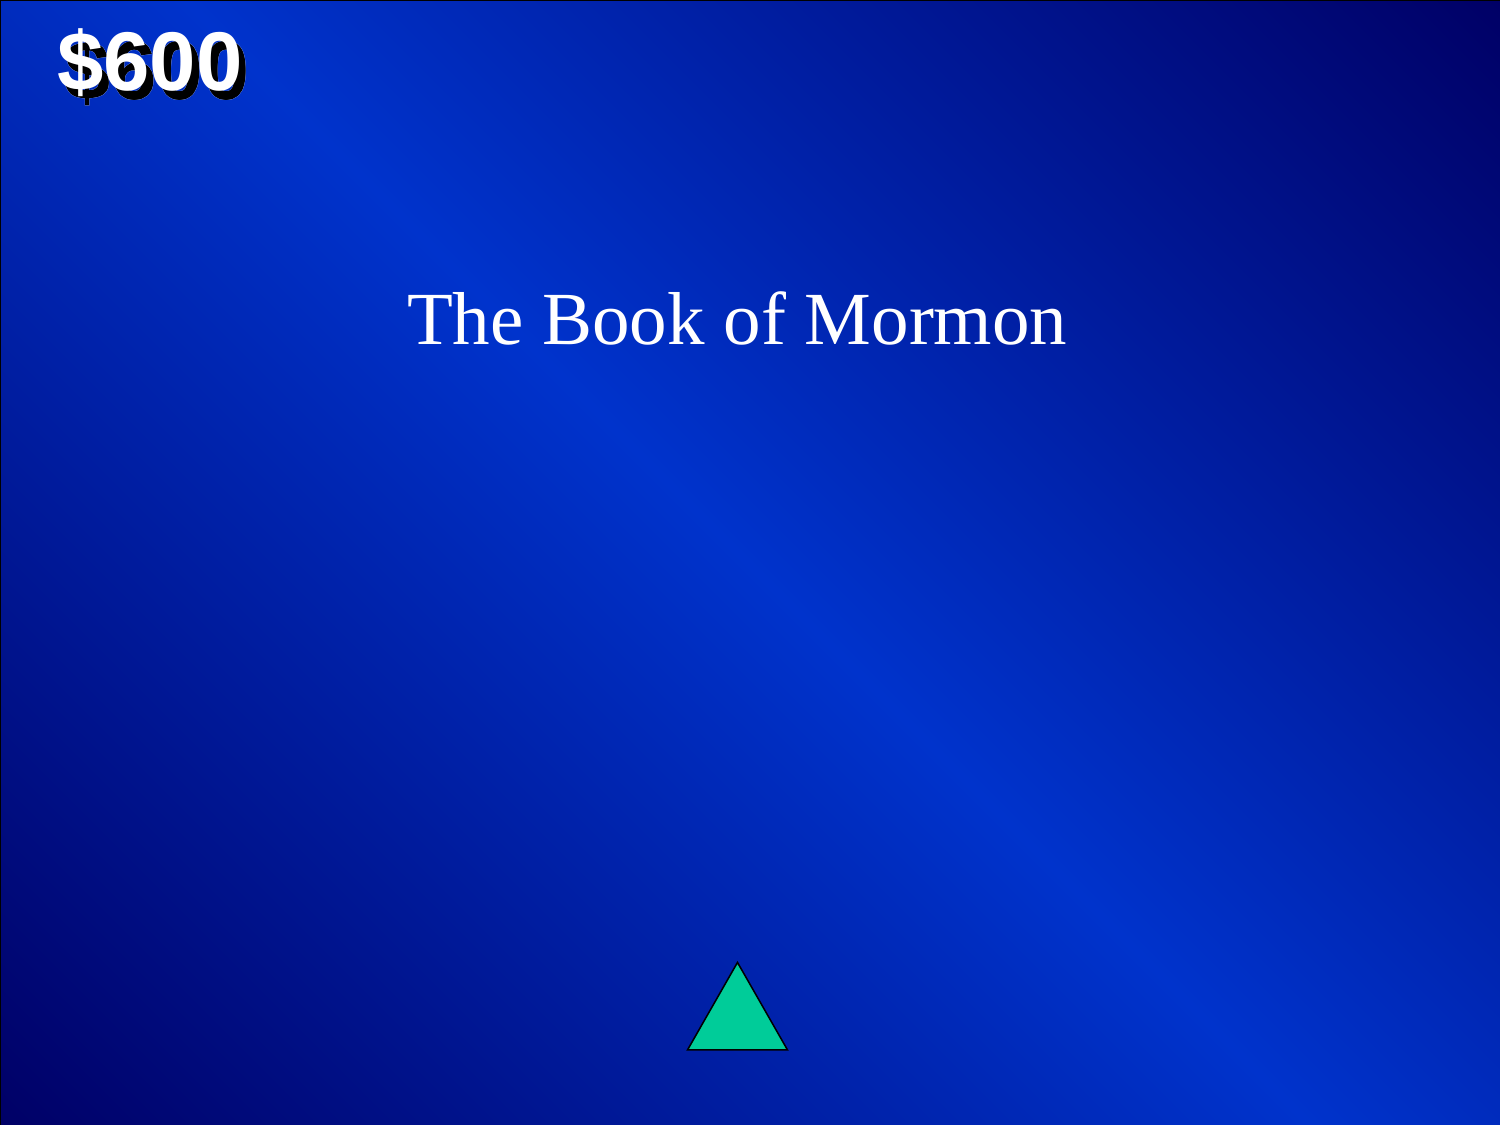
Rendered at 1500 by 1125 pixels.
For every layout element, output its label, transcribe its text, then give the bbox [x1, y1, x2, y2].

text_box $600 [0, 0, 300, 115]
text_box The Book of Mormon [362, 262, 1113, 368]
text_box [0, 0, 1500, 1125]
text_box [687, 962, 788, 1050]
